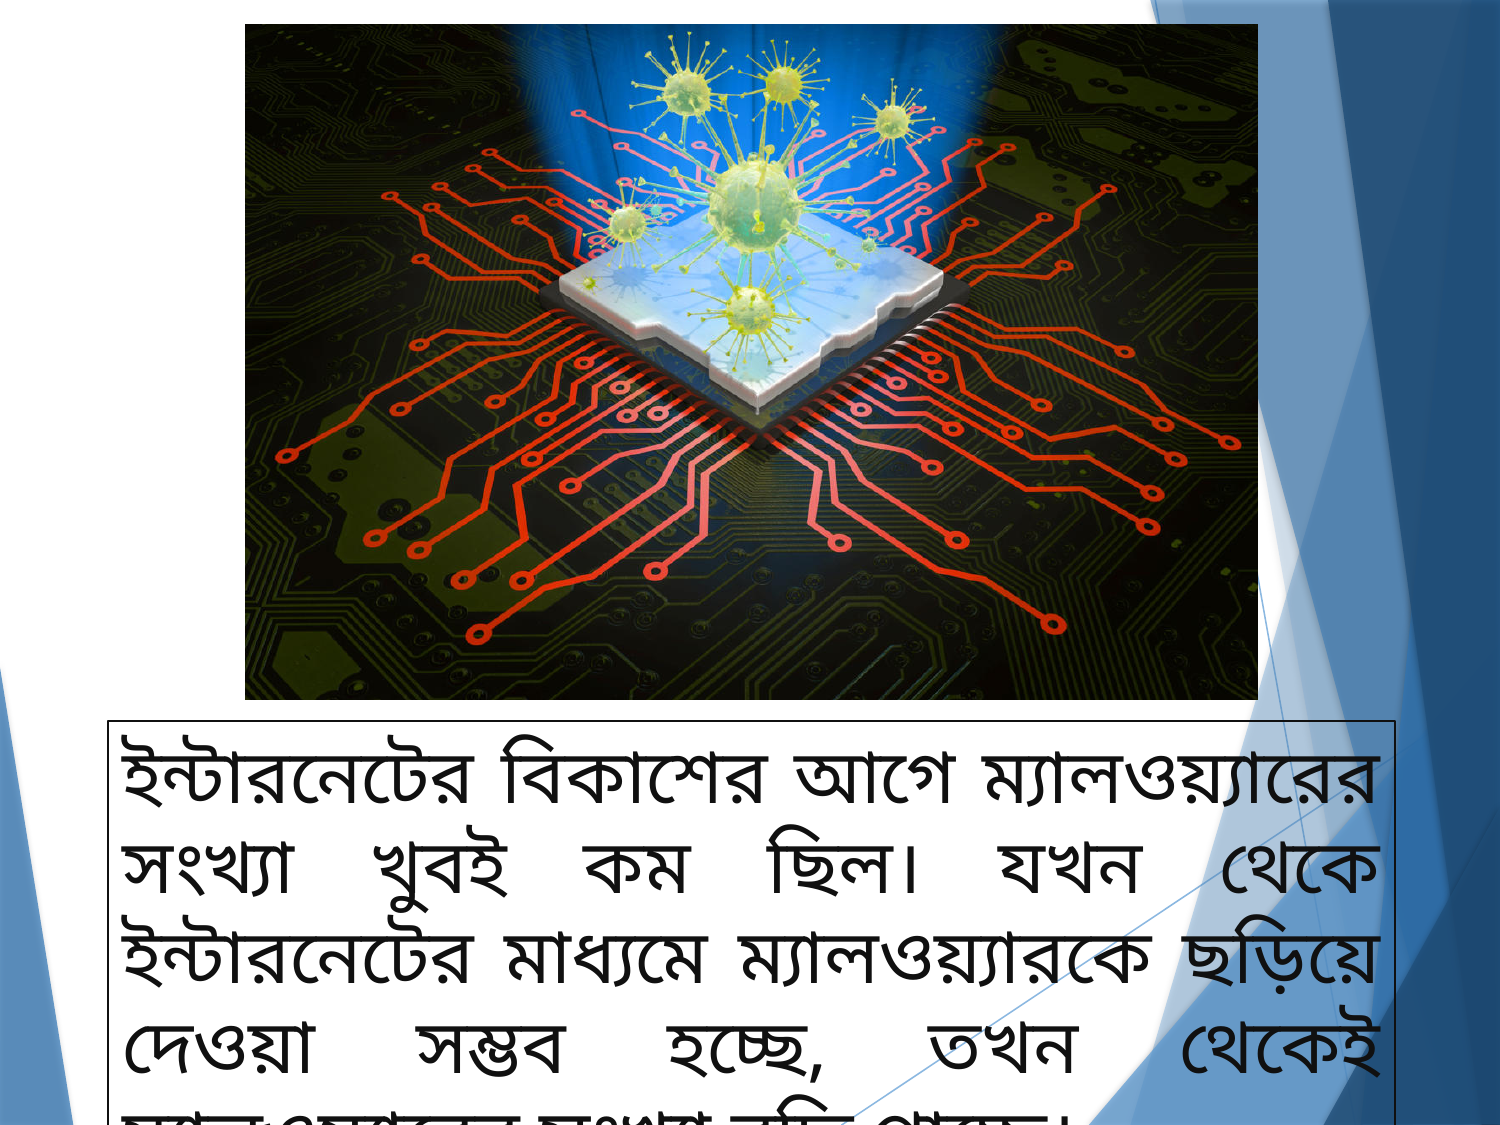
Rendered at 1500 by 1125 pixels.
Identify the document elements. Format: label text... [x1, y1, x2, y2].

text_box ইন্টারনেটের বিকাশের আগে ম্যালওয়্যারের সংখ্যা খুবই কম ছিল। যখন থেকে ইন্টারনেটের মাধ্যমে ম্যালওয়্যারকে ছড়িয়ে দেওয়া সম্ভব হচ্ছে, তখন থেকেই ম্যালওয়্যারের সংখ্যা বৃদ্ধি পাচ্ছে। [107, 721, 1396, 1125]
picture [244, 24, 1259, 701]
